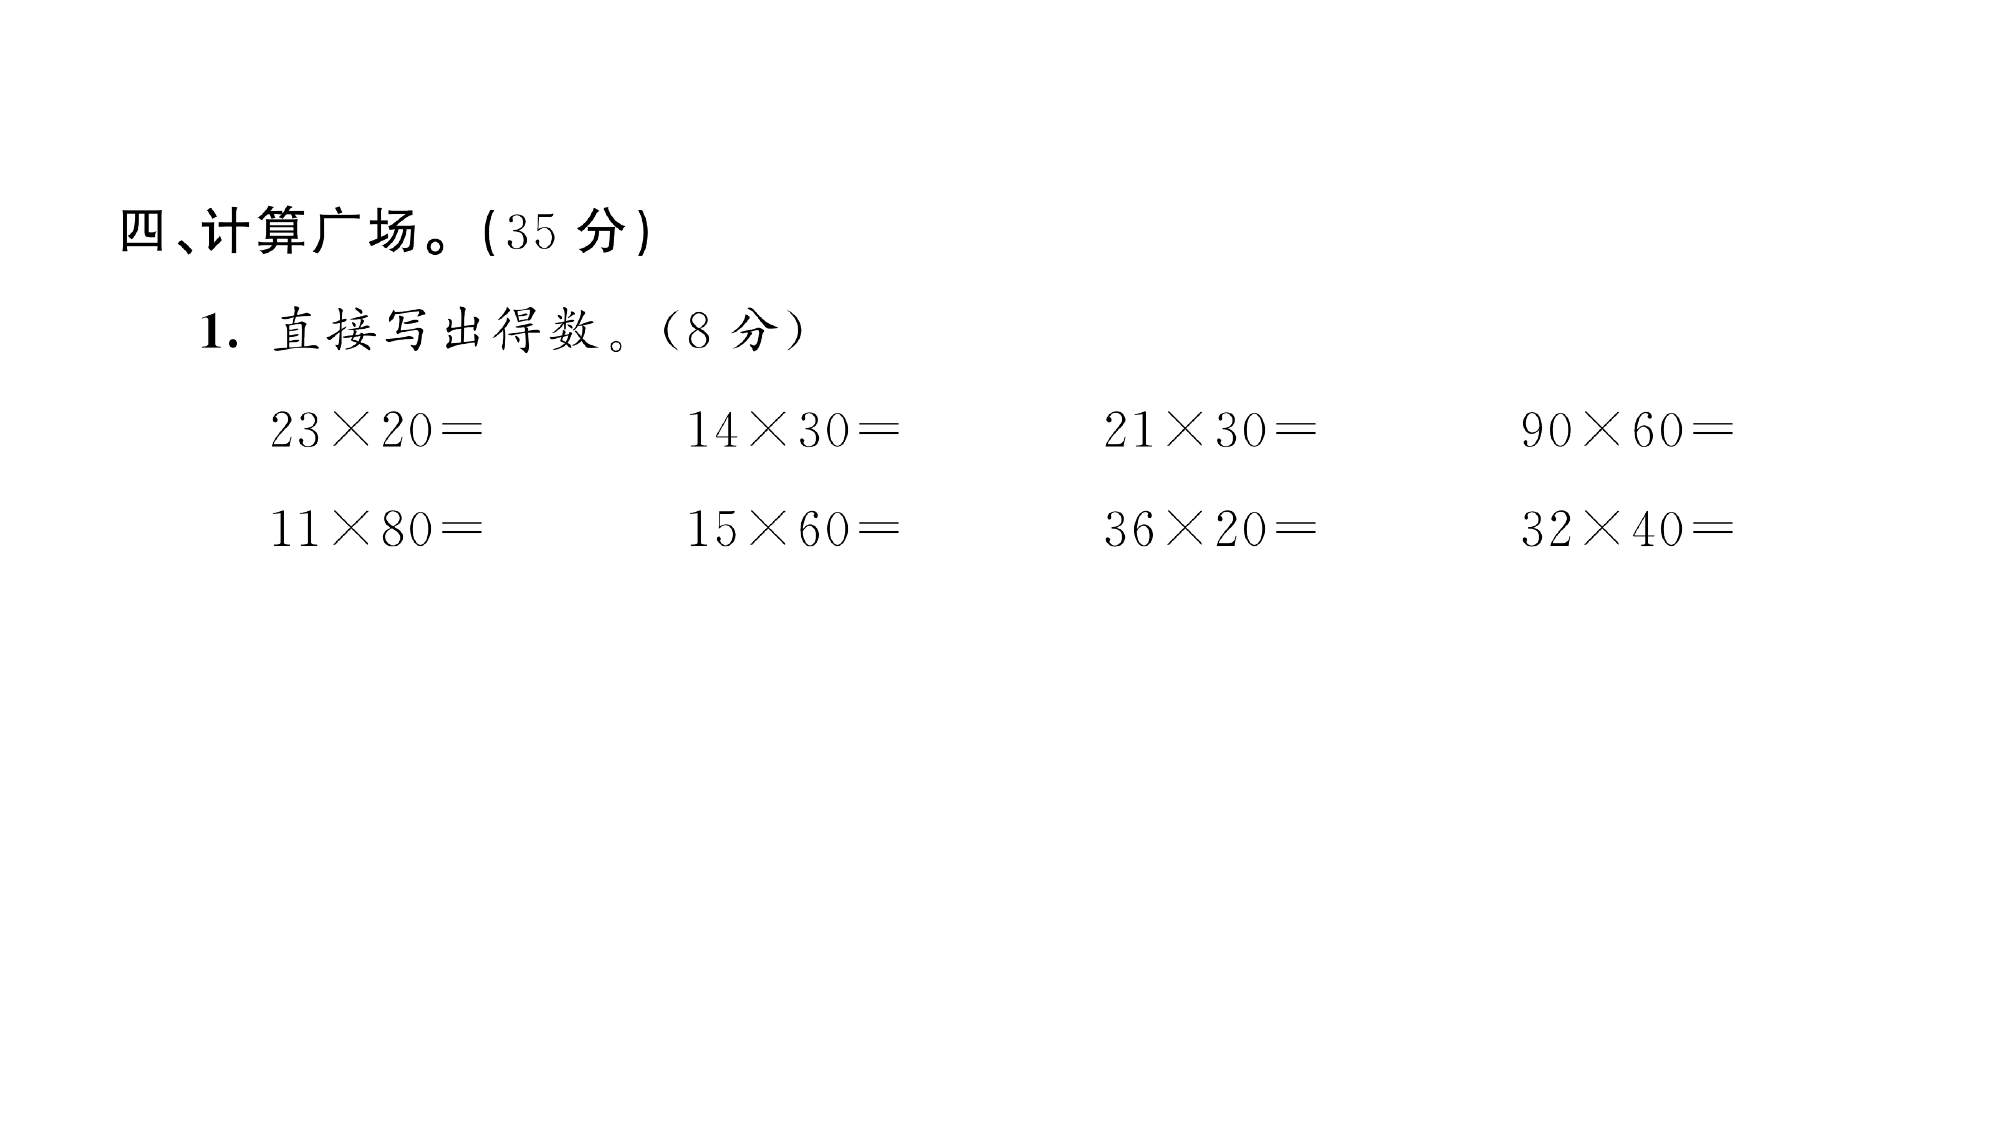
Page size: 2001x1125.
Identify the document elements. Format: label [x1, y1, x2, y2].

picture [118, 177, 2000, 574]
